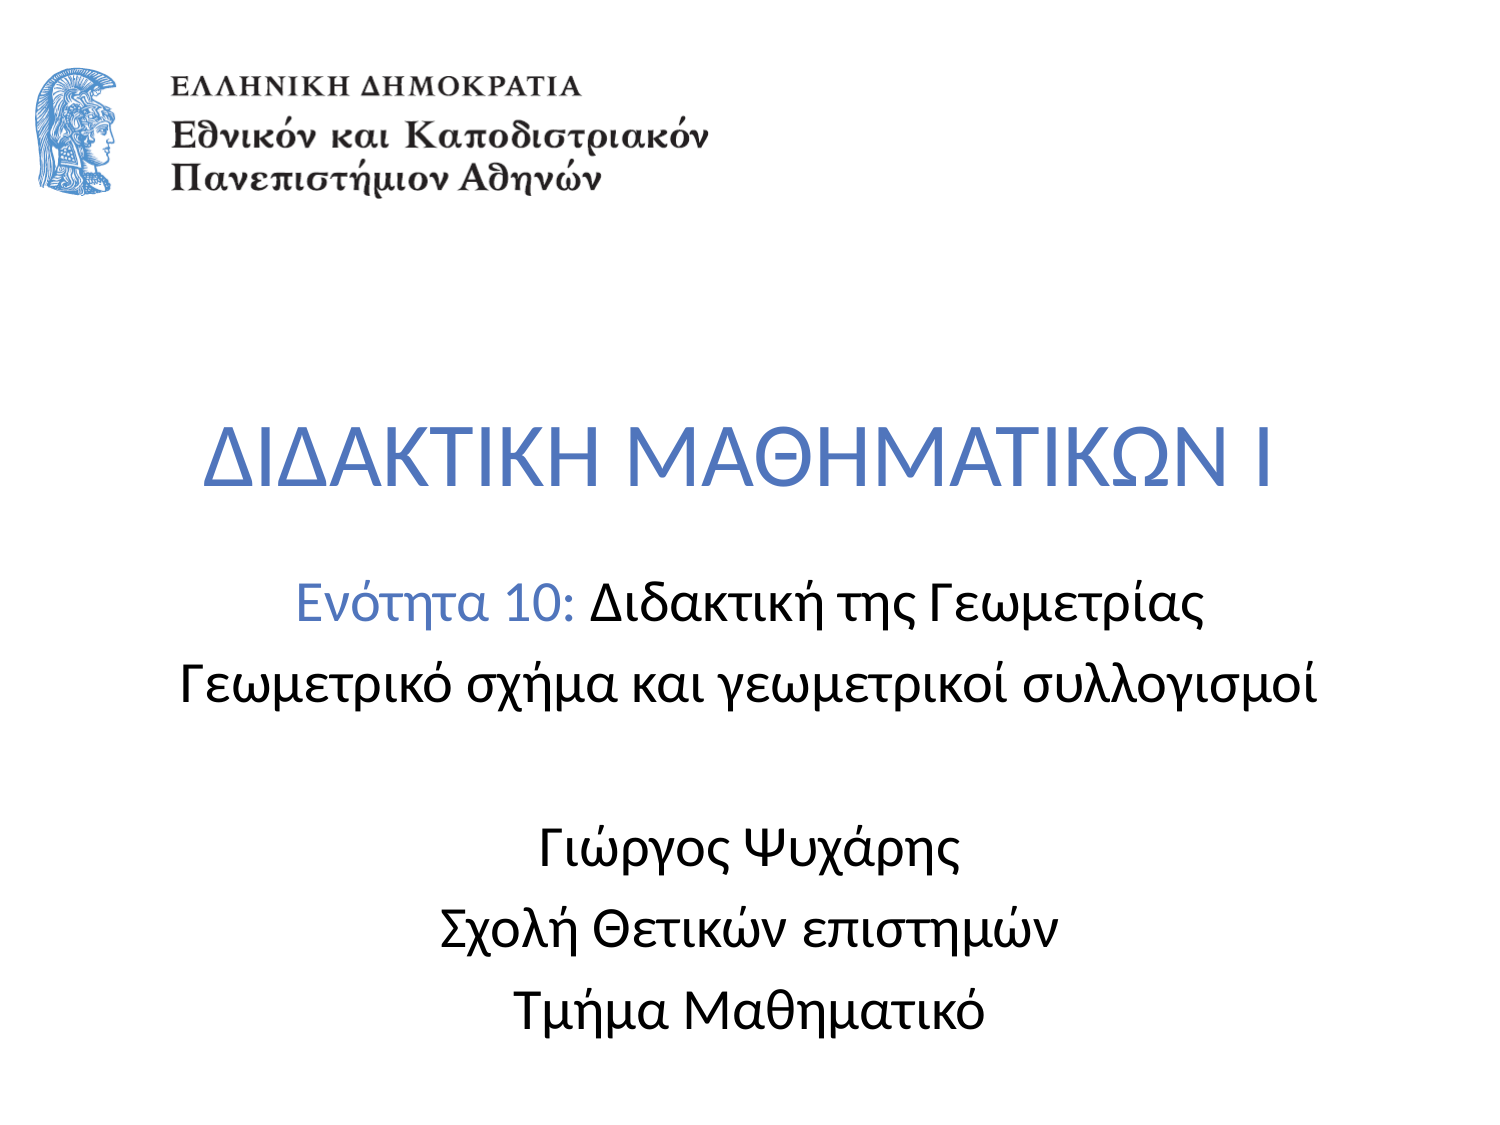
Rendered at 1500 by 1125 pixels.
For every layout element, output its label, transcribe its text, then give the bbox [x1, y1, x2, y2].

subtitle Ενότητα 10: Διδακτική της Γεωμετρίας Γεωμετρικό σχήμα και γεωμετρικοί συλλογισμοί Γιώργος Ψυχάρης Σχολή Θετικών επιστημών Τμήμα Μαθηματικό [112, 555, 1388, 843]
title ΔΙΔΑΚΤΙΚΗ ΜΑΘΗΜΑΤΙΚΩΝ I [112, 329, 1388, 555]
picture [29, 66, 711, 201]
